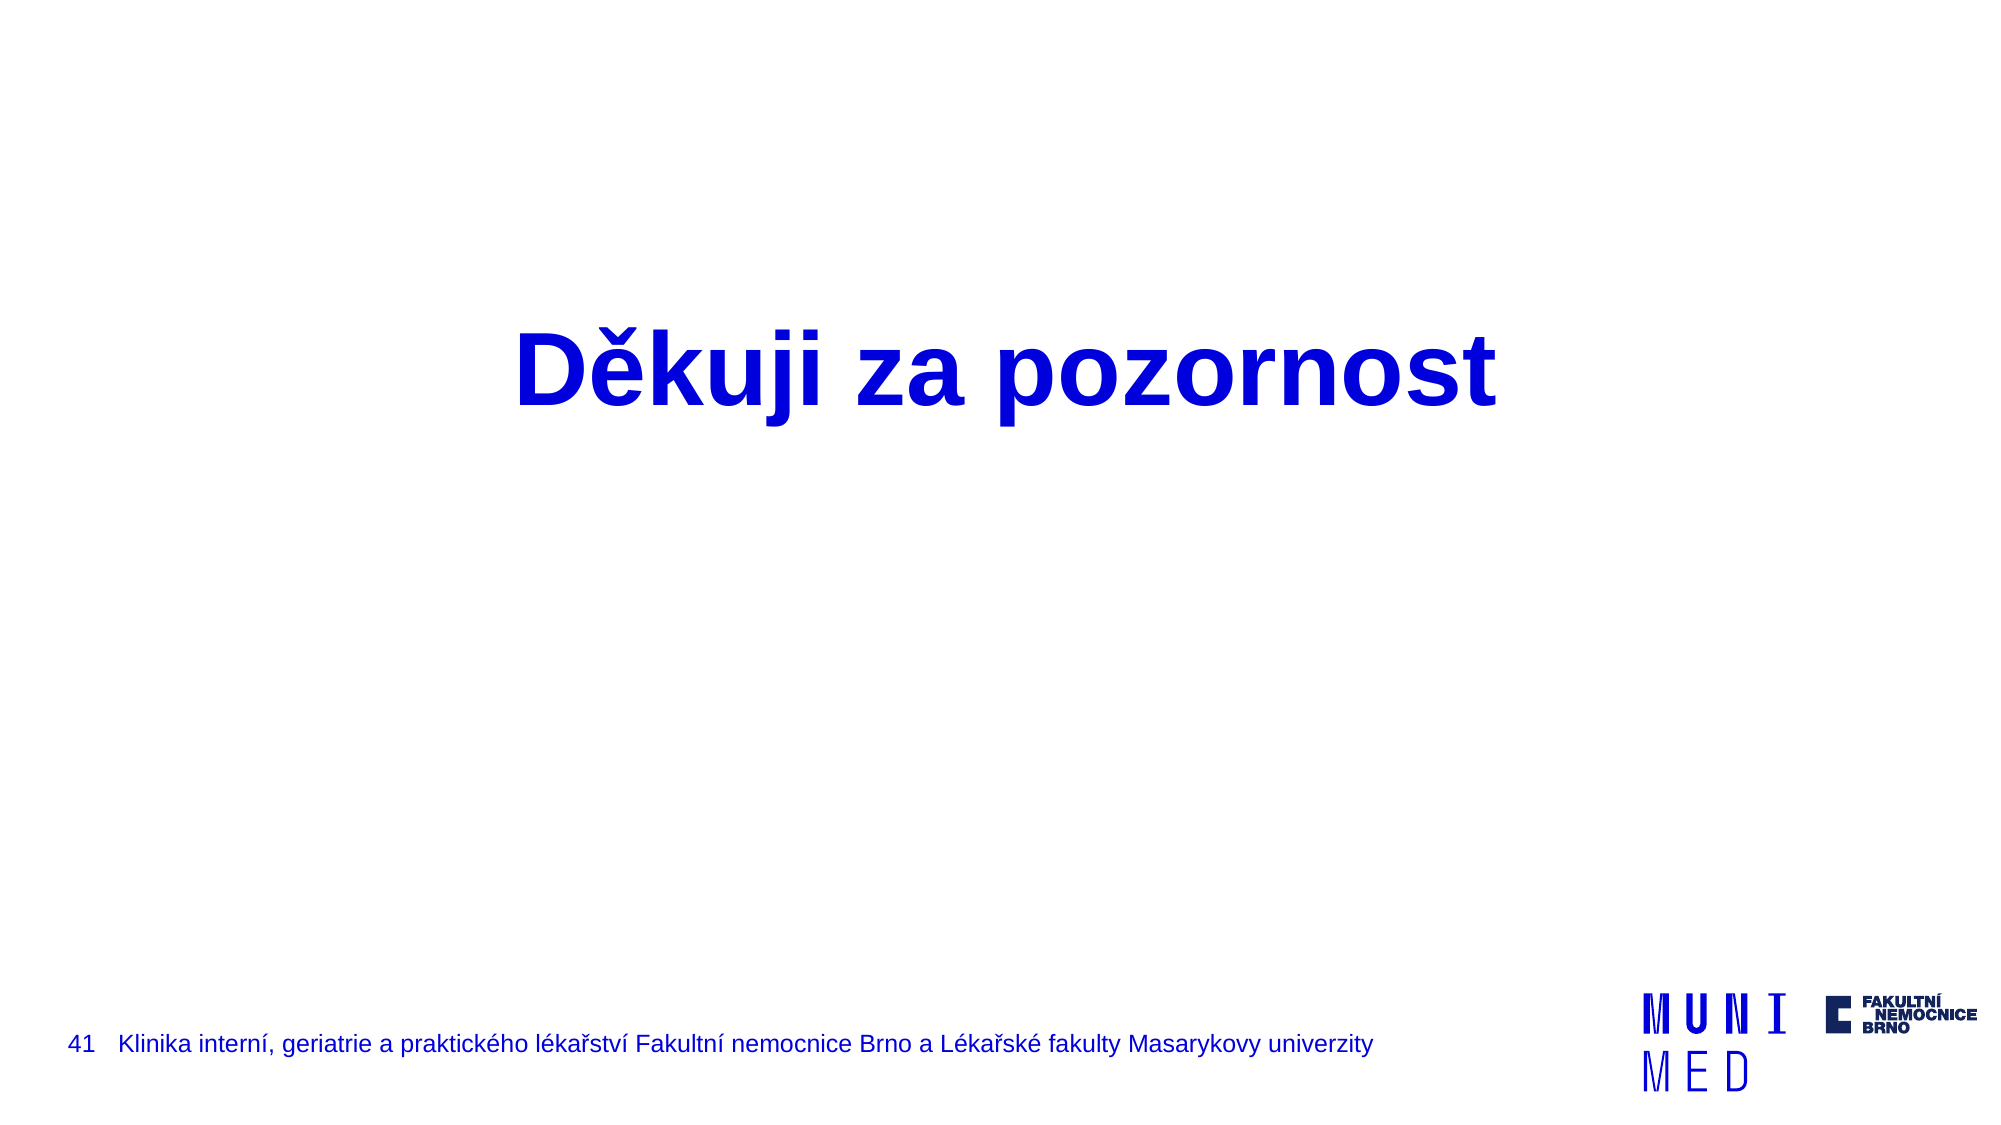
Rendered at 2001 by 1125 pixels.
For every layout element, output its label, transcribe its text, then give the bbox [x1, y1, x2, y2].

list Děkuji za pozornost [118, 113, 1883, 957]
slide_number 41 [67, 1021, 110, 1063]
footer Klinika interní, geriatrie a praktického lékařství Fakultní nemocnice Brno a Lékařské fakulty Masarykovy univerzity [118, 1021, 1418, 1063]
